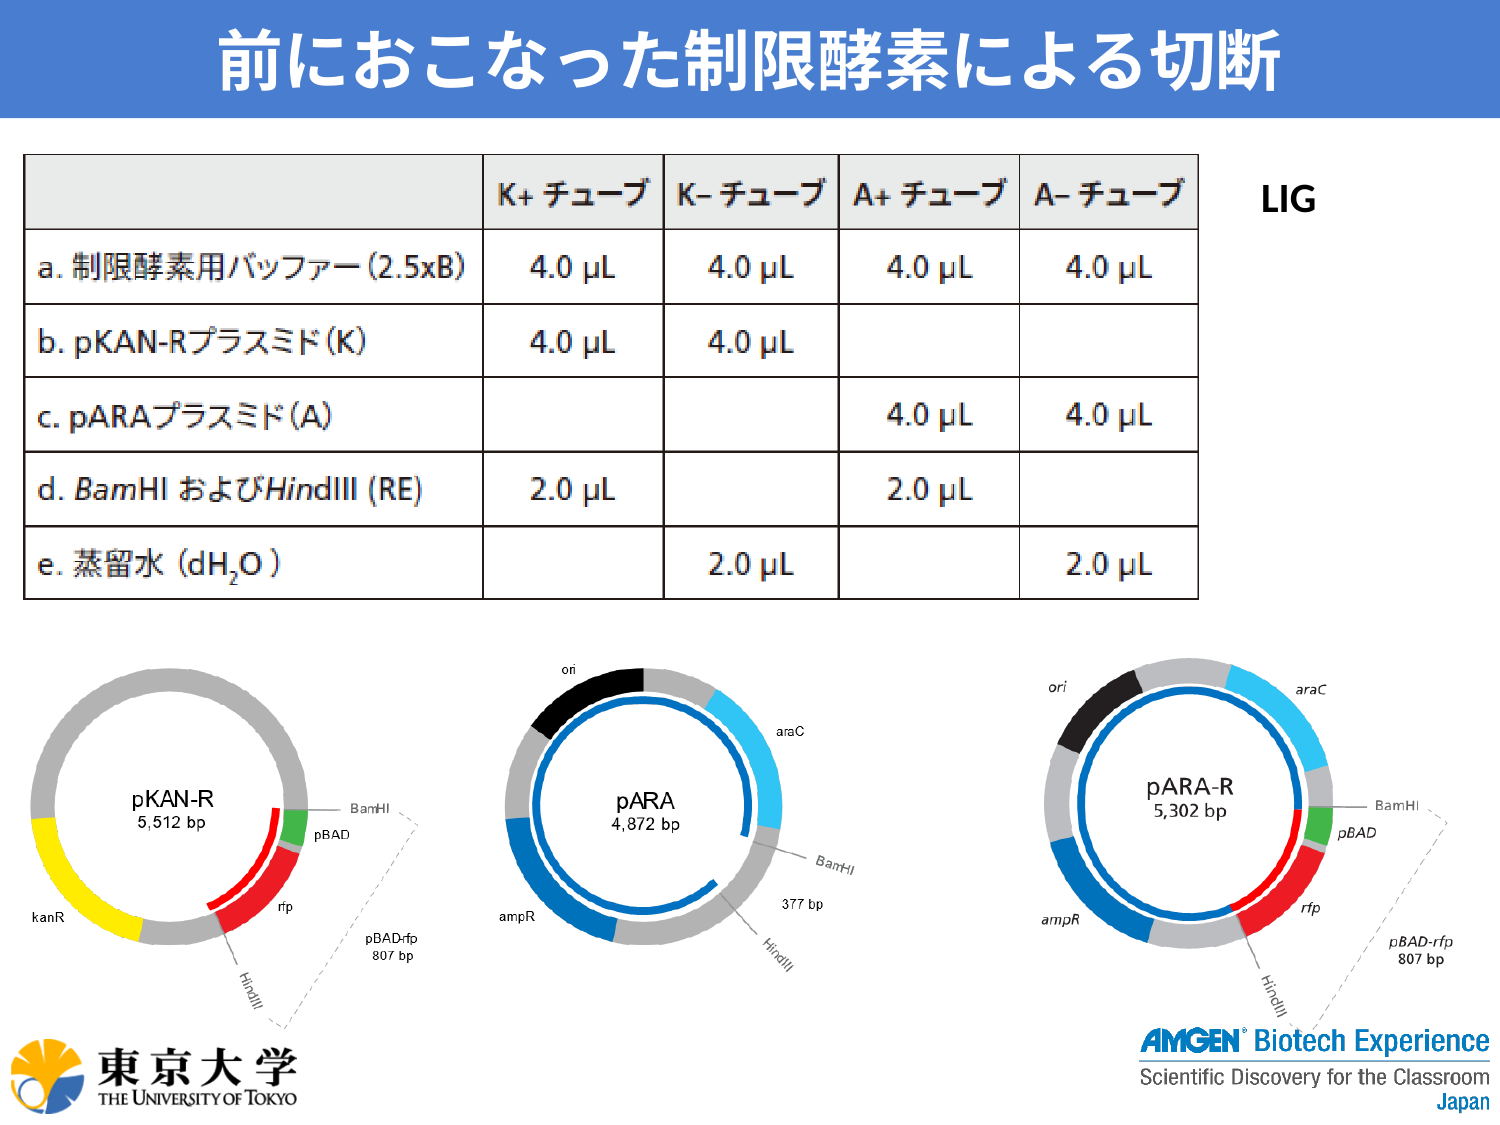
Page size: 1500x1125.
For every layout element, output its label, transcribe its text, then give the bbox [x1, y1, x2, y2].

text_box LIG [1246, 162, 1365, 228]
picture [29, 661, 856, 1030]
picture [10, 1039, 297, 1114]
picture [17, 149, 1203, 610]
picture [1015, 643, 1490, 1114]
title 前におこなった制限酵素による切断 [0, 0, 1500, 118]
